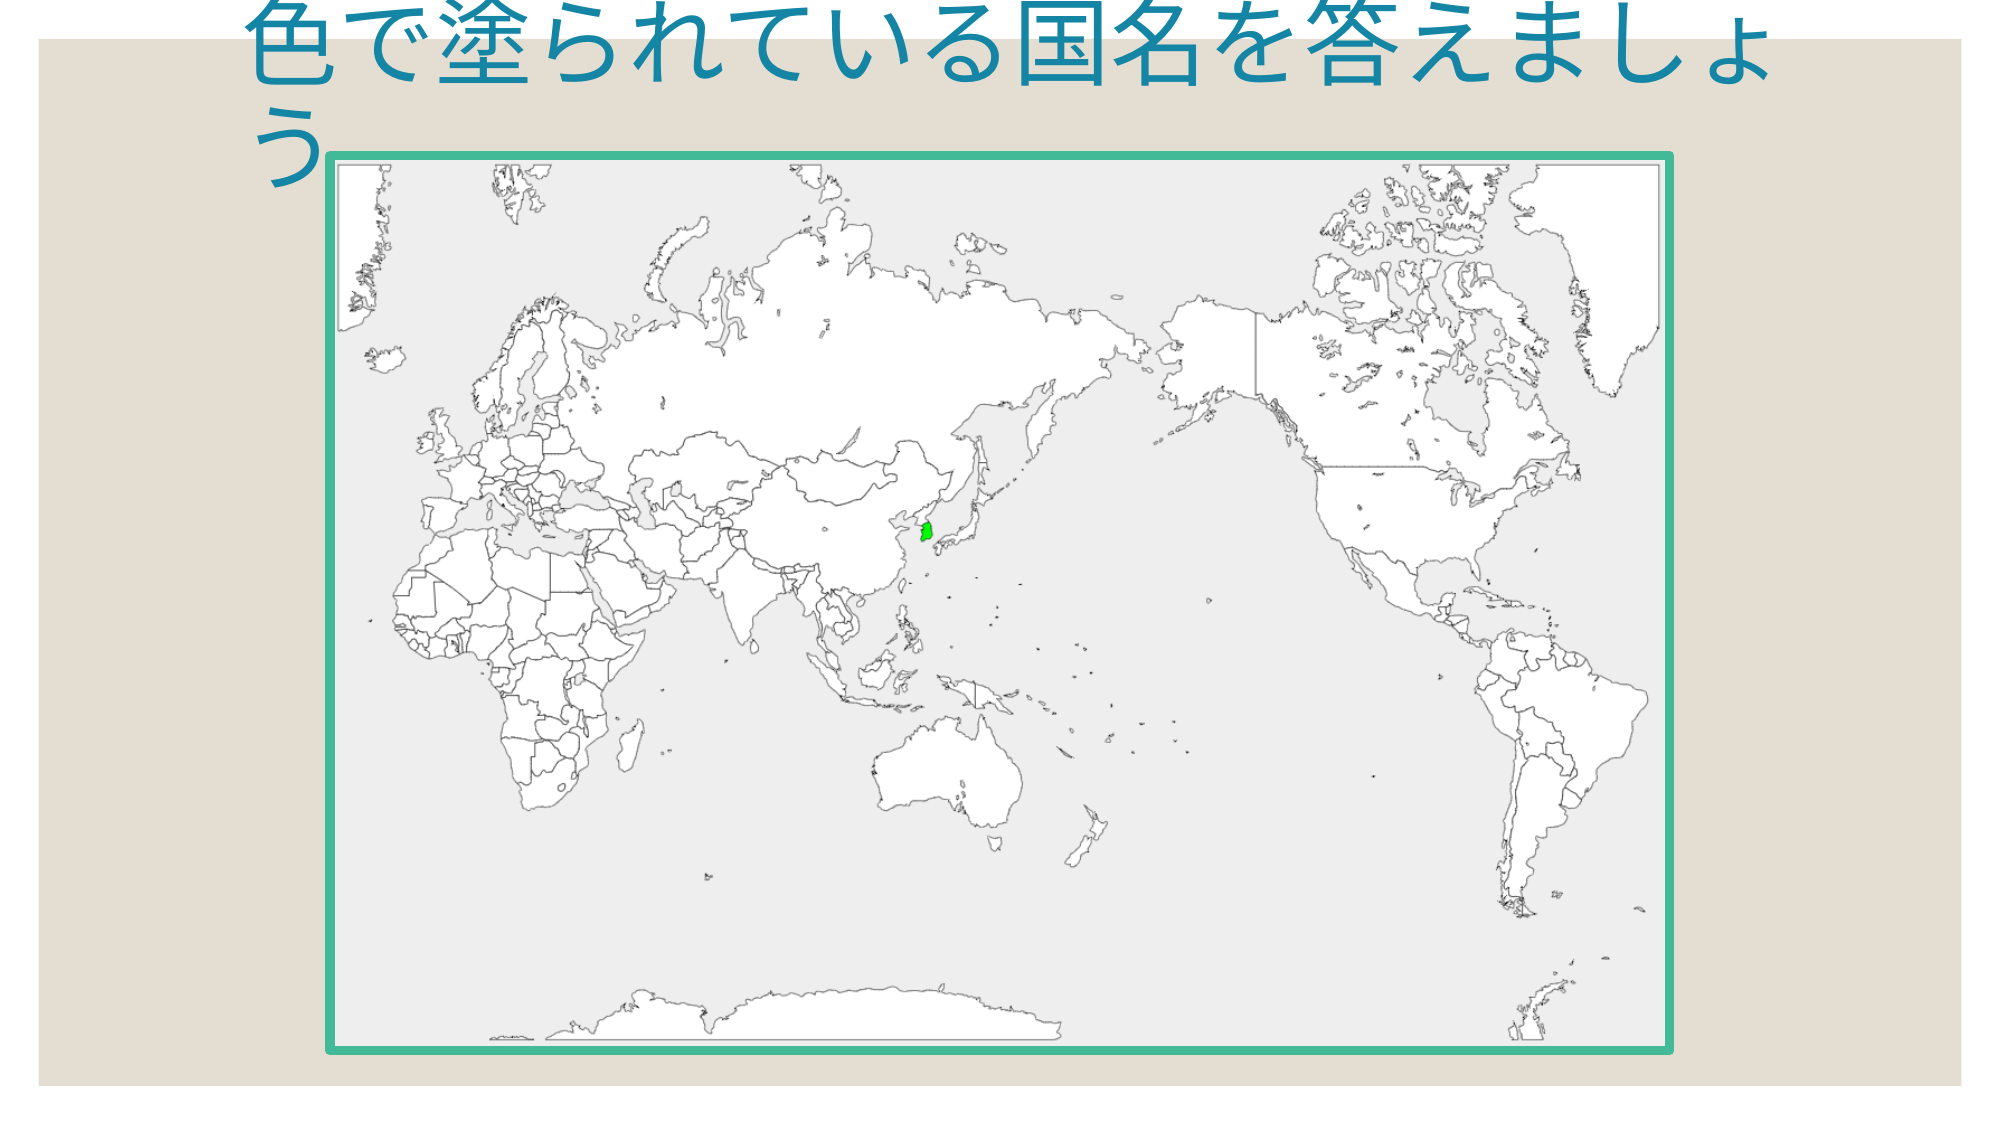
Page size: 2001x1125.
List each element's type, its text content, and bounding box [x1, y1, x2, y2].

picture [334, 159, 1666, 1046]
title 色で塗られている国名を答えましょう [226, 0, 1877, 213]
